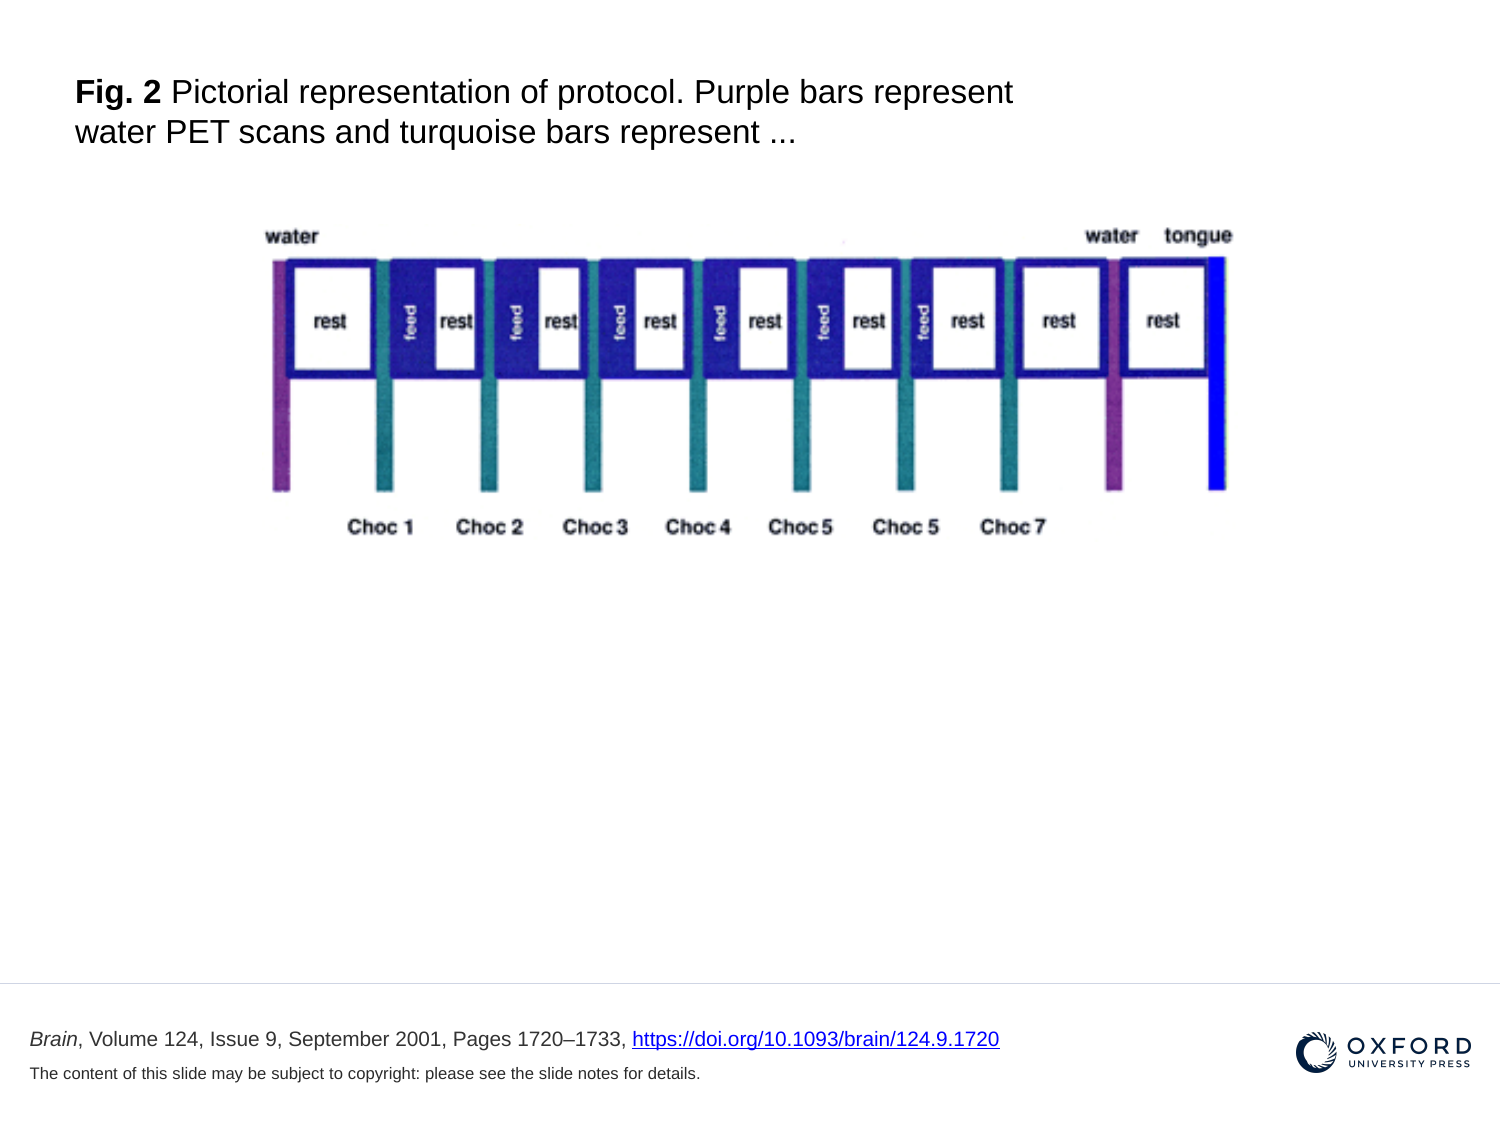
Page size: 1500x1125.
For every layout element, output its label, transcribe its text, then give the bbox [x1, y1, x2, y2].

title Fig. 2 Pictorial representation of protocol. Purple bars represent water PET scans and turquoise bars represent ... [75, 69, 1078, 171]
footer Brain, Volume 124, Issue 9, September 2001, Pages 1720–1733, https://doi.org/10.1093/brain/124.9.1720 The content of this slide may be subject to copyright: please see the slide notes for details. [0, 983, 1260, 1125]
picture [262, 224, 1238, 542]
picture [1296, 1032, 1471, 1073]
